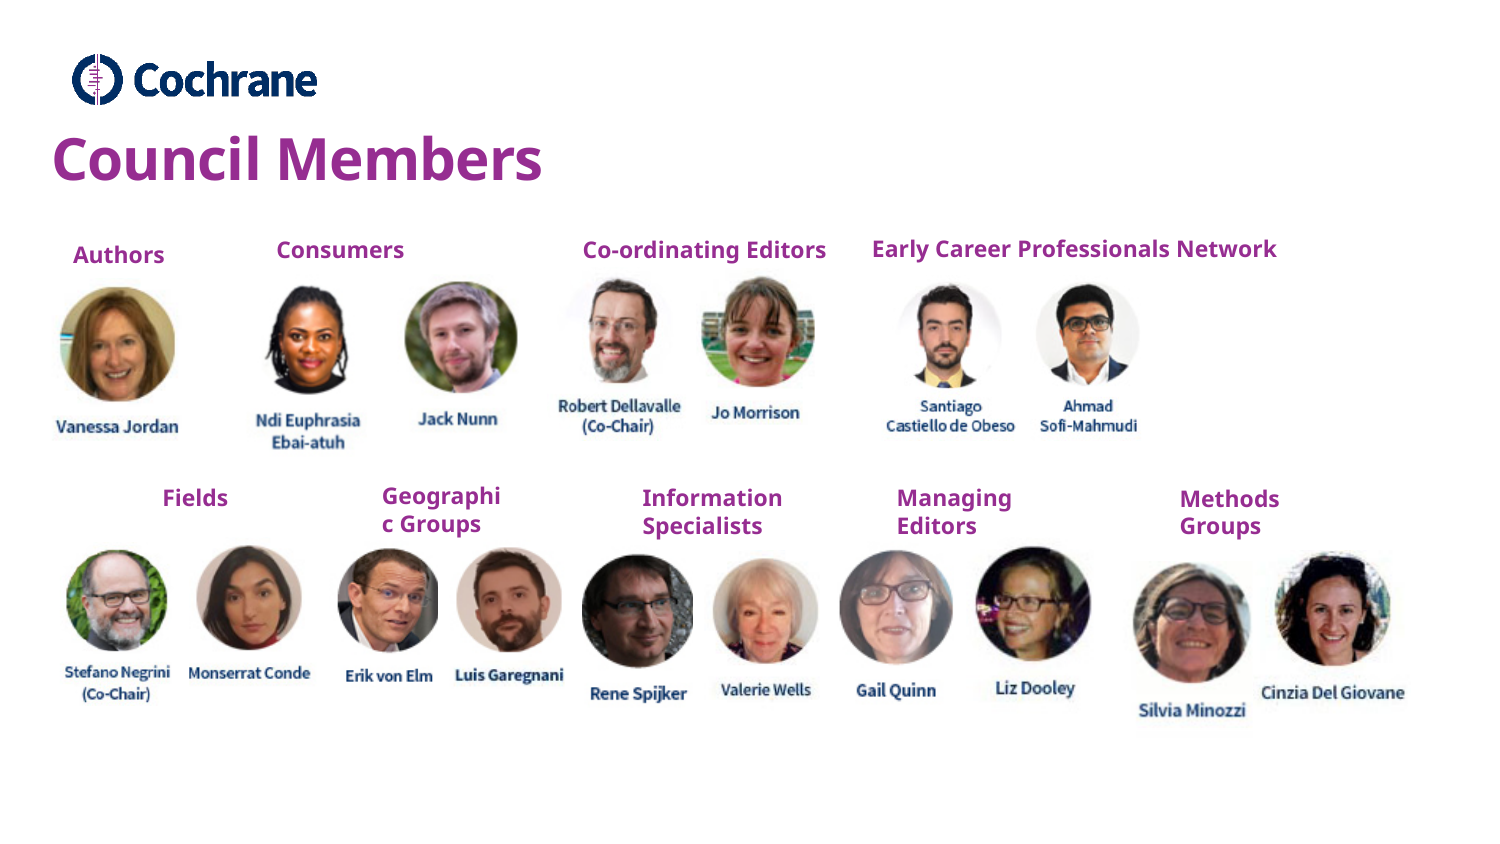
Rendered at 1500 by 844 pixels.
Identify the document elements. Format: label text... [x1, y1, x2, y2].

picture [544, 266, 834, 449]
text_box Consumers Network [261, 228, 525, 258]
title Council Members [51, 121, 1103, 220]
text_box Authors [58, 232, 207, 275]
picture [40, 278, 197, 467]
picture [218, 260, 540, 465]
picture [870, 270, 1165, 447]
text_box Methods Groups [1164, 477, 1360, 547]
text_box Managing Editors [881, 476, 1112, 540]
text_box Early Career Professionals Network [857, 226, 1442, 269]
picture [24, 524, 1112, 733]
text_box Information Specialists [627, 476, 858, 547]
picture [72, 54, 317, 105]
text_box Fields [125, 476, 314, 519]
picture [1115, 542, 1411, 755]
text_box Geographic Groups [367, 474, 525, 538]
text_box Co-ordinating Editors [567, 227, 858, 271]
